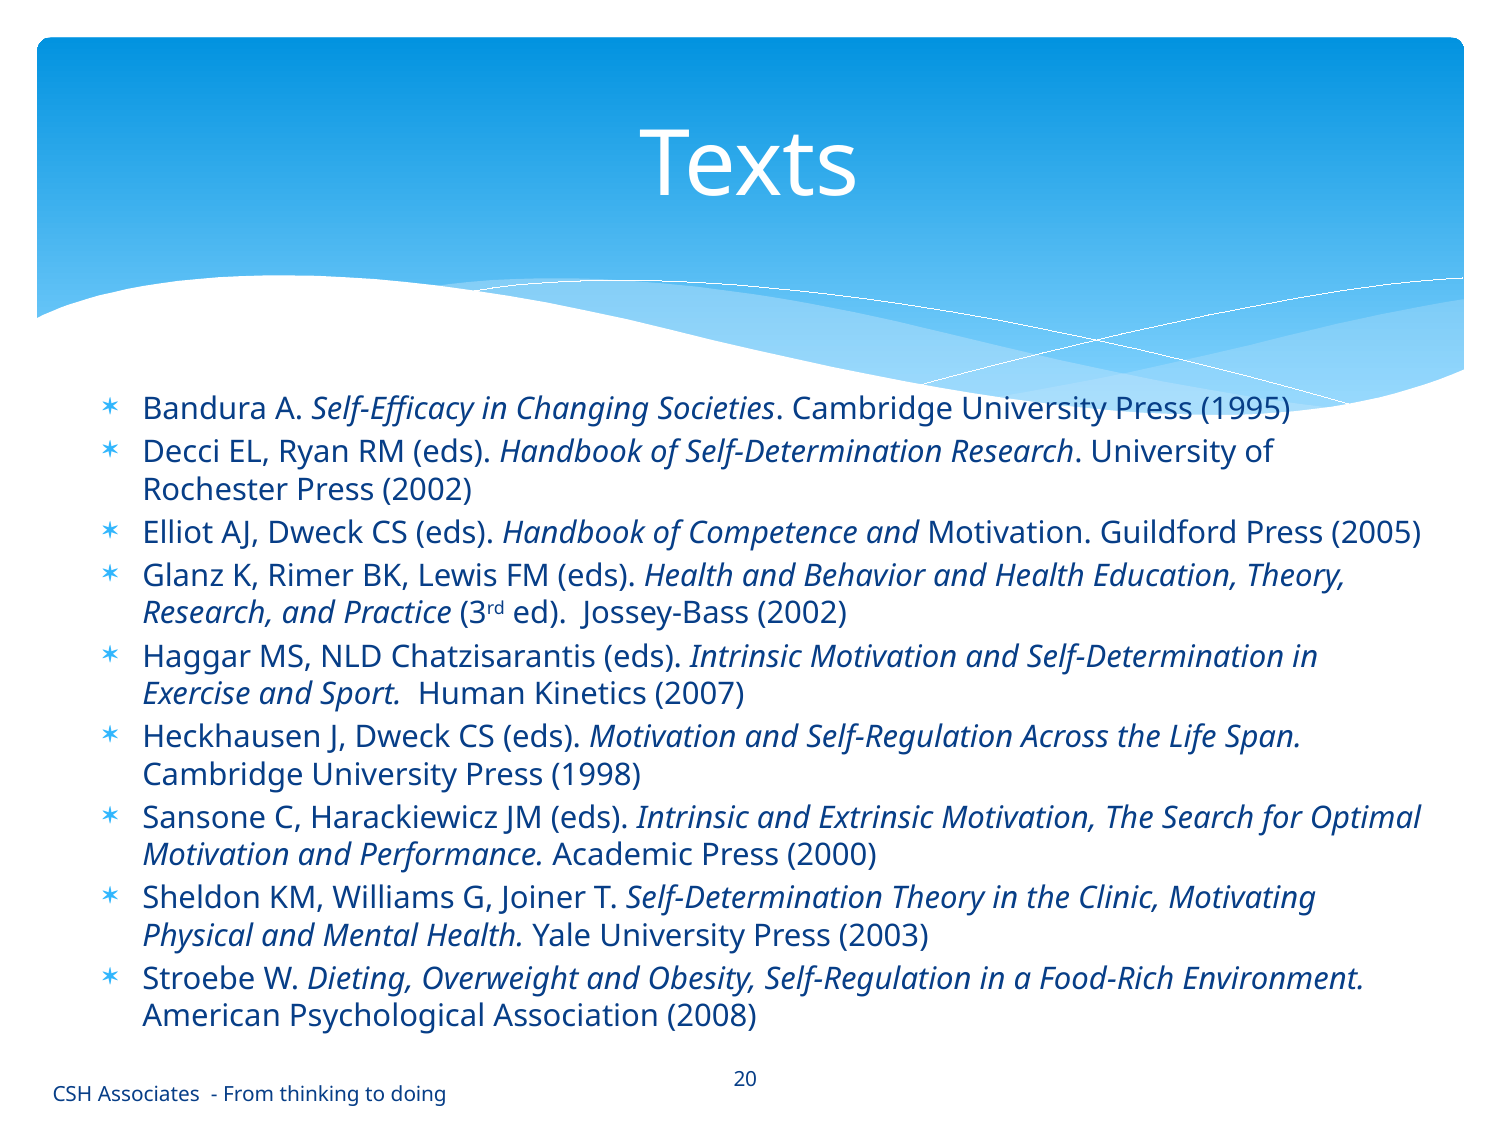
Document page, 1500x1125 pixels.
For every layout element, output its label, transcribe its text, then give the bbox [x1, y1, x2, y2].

slide_number 20 [650, 1050, 841, 1110]
footer CSH Associates - From thinking to doing [37, 1063, 659, 1124]
title Texts [75, 55, 1425, 261]
list Bandura A. Self-Efficacy in Changing Societies. Cambridge University Press (1995) Decci EL, Ryan RM (eds). Handbook of Self-Determination Research. University of Rochester Press (2002) Elliot AJ, Dweck CS (eds). Handbook of Competence and Motivation. Guildford Press (2005) Glanz K, Rimer BK, Lewis FM (eds). Health and Behavior and Health Education, Theory, Research, and Practice (3rd ed). Jossey-Bass (2002) Haggar MS, NLD Chatzisarantis (eds). Intrinsic Motivation and Self-Determination in Exercise and Sport. Human Kinetics (2007) Heckhausen J, Dweck CS (eds). Motivation and Self-Regulation Across the Life Span. Cambridge University Press (1998) Sansone C, Harackiewicz JM (eds). Intrinsic and Extrinsic Motivation, The Search for Optimal Motivation and Performance. Academic Press (2000) Sheldon KM, Williams G, Joiner T. Self-Determination Theory in the Clinic, Motivating Physical and Mental Health. Yale University Press (2003) Stroebe W. Dieting, Overweight and Obesity, Self-Regulation in a Food-Rich Environment. American Psychological Association (2008) [87, 337, 1438, 1075]
